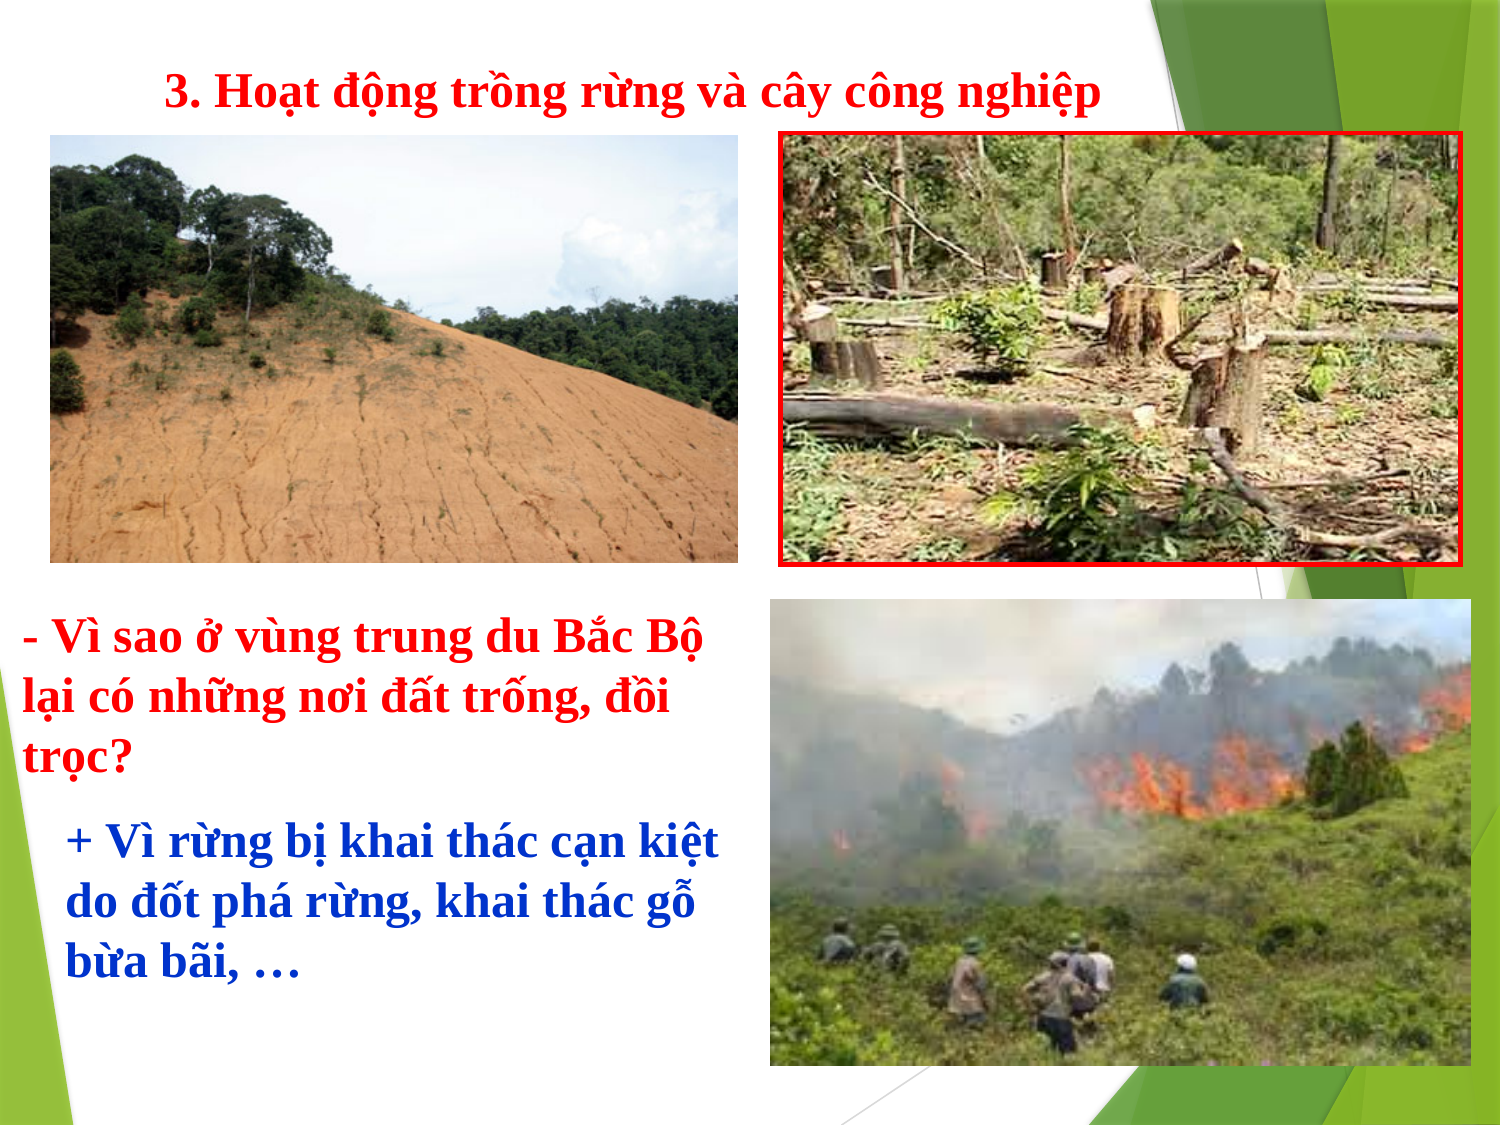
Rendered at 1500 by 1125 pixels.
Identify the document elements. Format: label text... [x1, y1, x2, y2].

picture [782, 134, 1459, 563]
text_box + Vì rừng bị khai thác cạn kiệt do đốt phá rừng, khai thác gỗ bừa bãi, … [50, 799, 739, 995]
text_box 3. Hoạt động trồng rừng và cây công nghiệp [149, 49, 1275, 125]
picture [49, 134, 738, 563]
picture [770, 599, 1472, 1066]
text_box - Vì sao ở vùng trung du Bắc Bộ lại có những nơi đất trống, đồi trọc? [8, 595, 784, 791]
